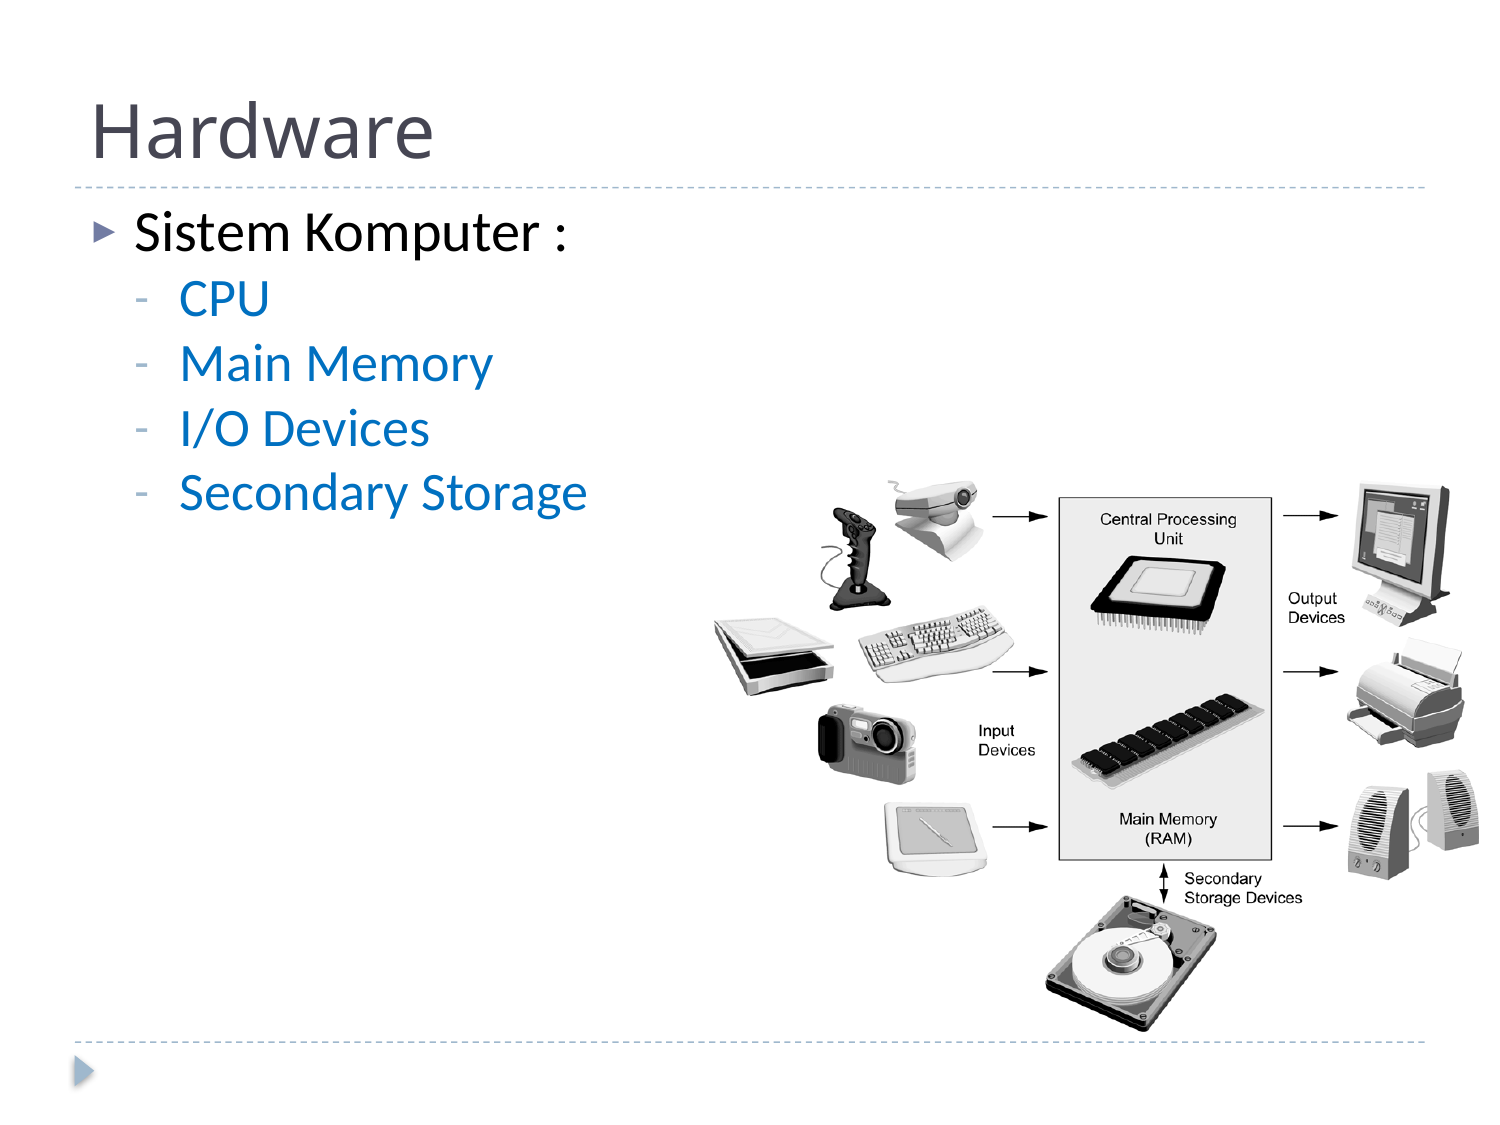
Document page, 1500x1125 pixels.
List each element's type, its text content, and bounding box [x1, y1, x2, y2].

picture [714, 480, 1479, 1032]
title Hardware [75, 24, 1425, 188]
list Sistem Komputer : CPU Main Memory I/O Devices Secondary Storage [75, 200, 1425, 1010]
